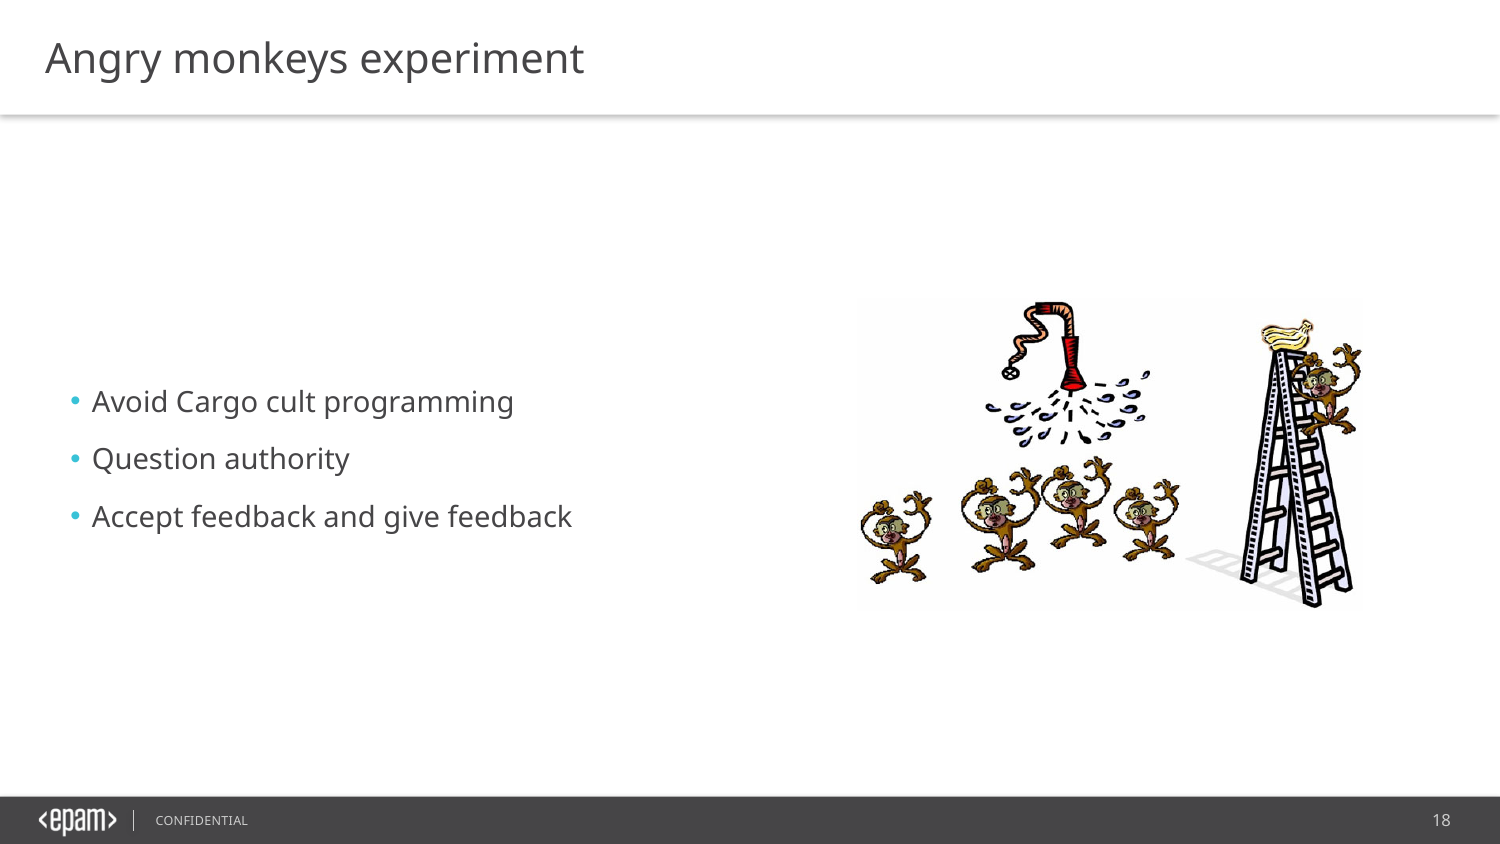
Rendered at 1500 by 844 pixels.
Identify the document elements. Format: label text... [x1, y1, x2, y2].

picture [38, 808, 117, 837]
list Angry monkeys experiment [0, 0, 1500, 115]
picture [857, 298, 1364, 611]
list Avoid Cargo cult programming Question authority Accept feedback and give feedback [59, 177, 1428, 733]
